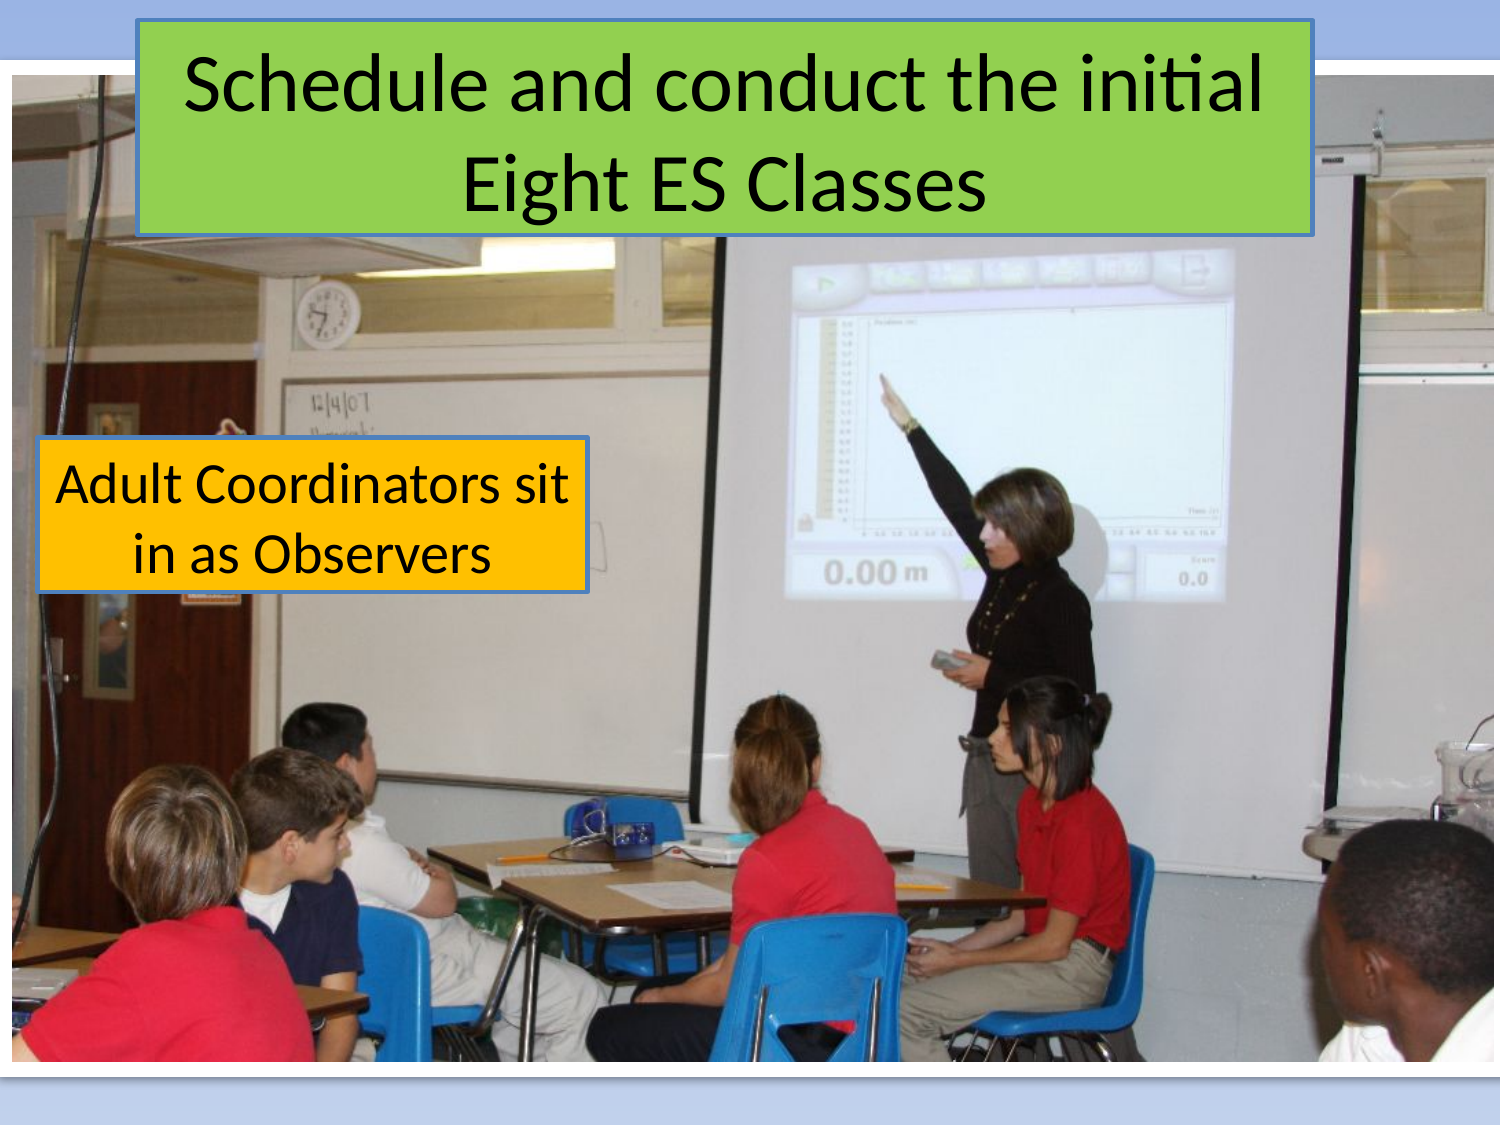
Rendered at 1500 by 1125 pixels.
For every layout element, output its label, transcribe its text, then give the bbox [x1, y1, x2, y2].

text_box [10, 0, 480, 75]
text_box Schedule and conduct the initial Eight ES Classes [480, 18, 1315, 73]
picture [12, 74, 1495, 1063]
